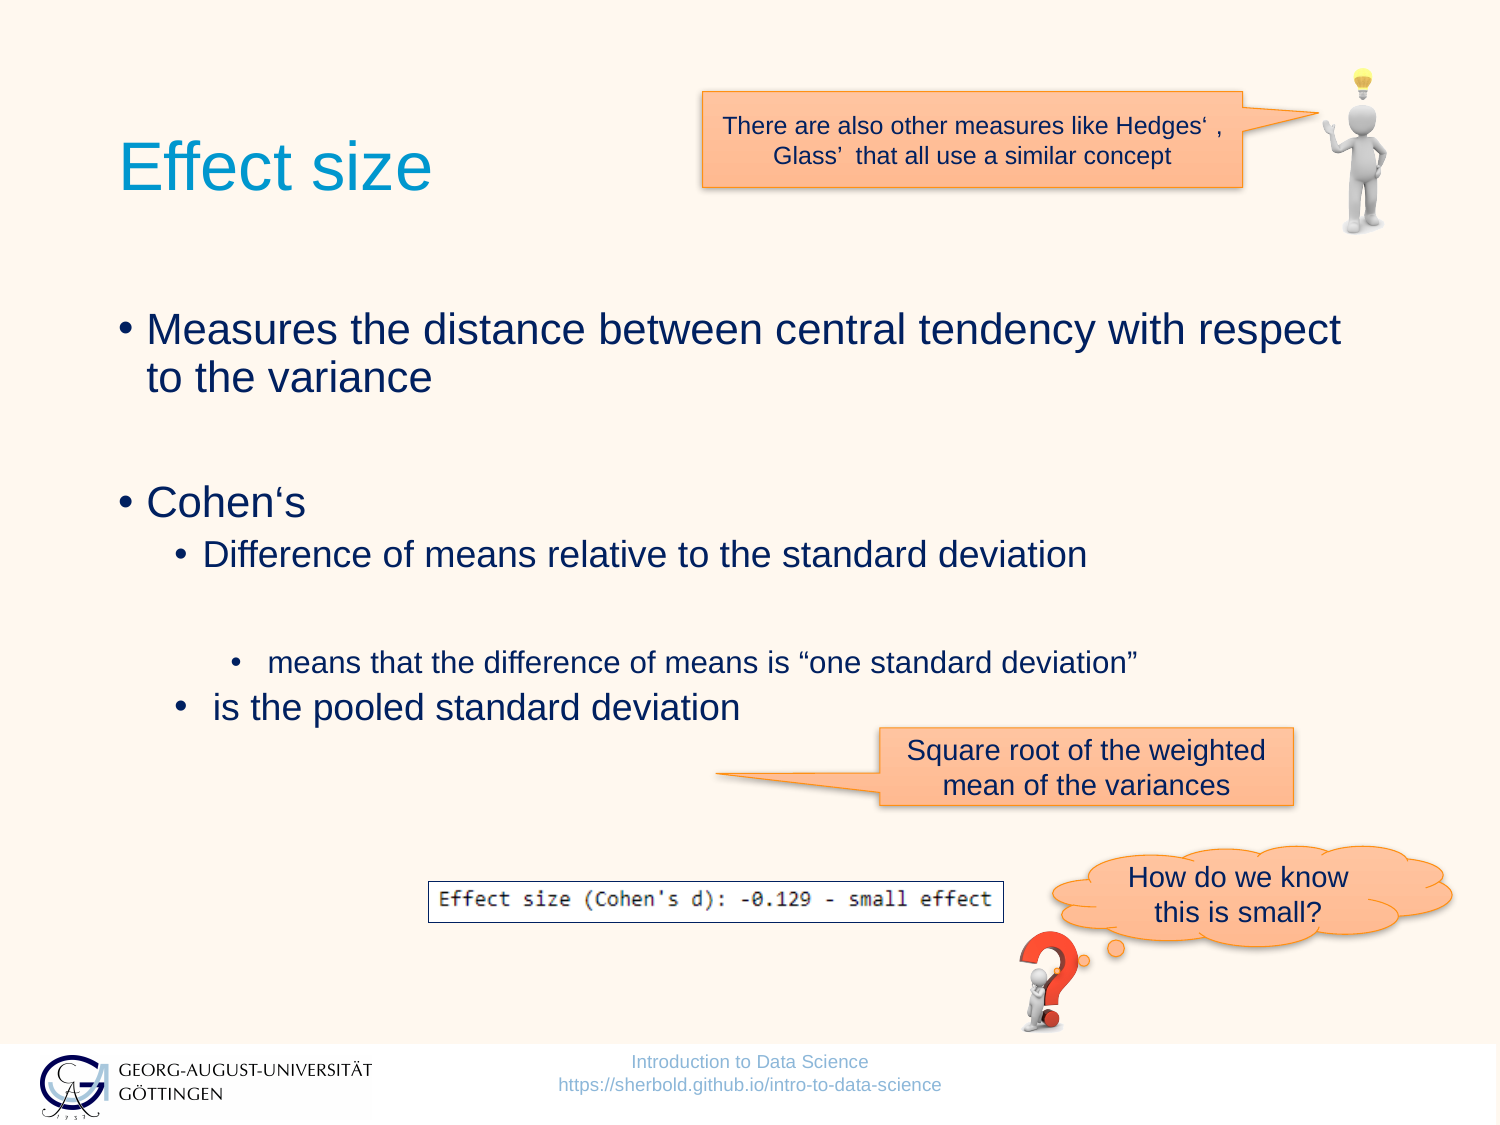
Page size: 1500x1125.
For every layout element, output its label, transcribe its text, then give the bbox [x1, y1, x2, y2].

text_box Square root of the weighted mean of the variances [715, 727, 1294, 806]
picture [1269, 60, 1453, 243]
picture [40, 1055, 372, 1120]
footer Introduction to Data Science https://sherbold.github.io/intro-to-data-science [496, 1042, 1004, 1103]
title Effect size [103, 59, 1397, 278]
text_box How do we know this is small? [1052, 845, 1453, 948]
picture [427, 881, 1004, 923]
picture [1003, 926, 1091, 1043]
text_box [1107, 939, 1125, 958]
